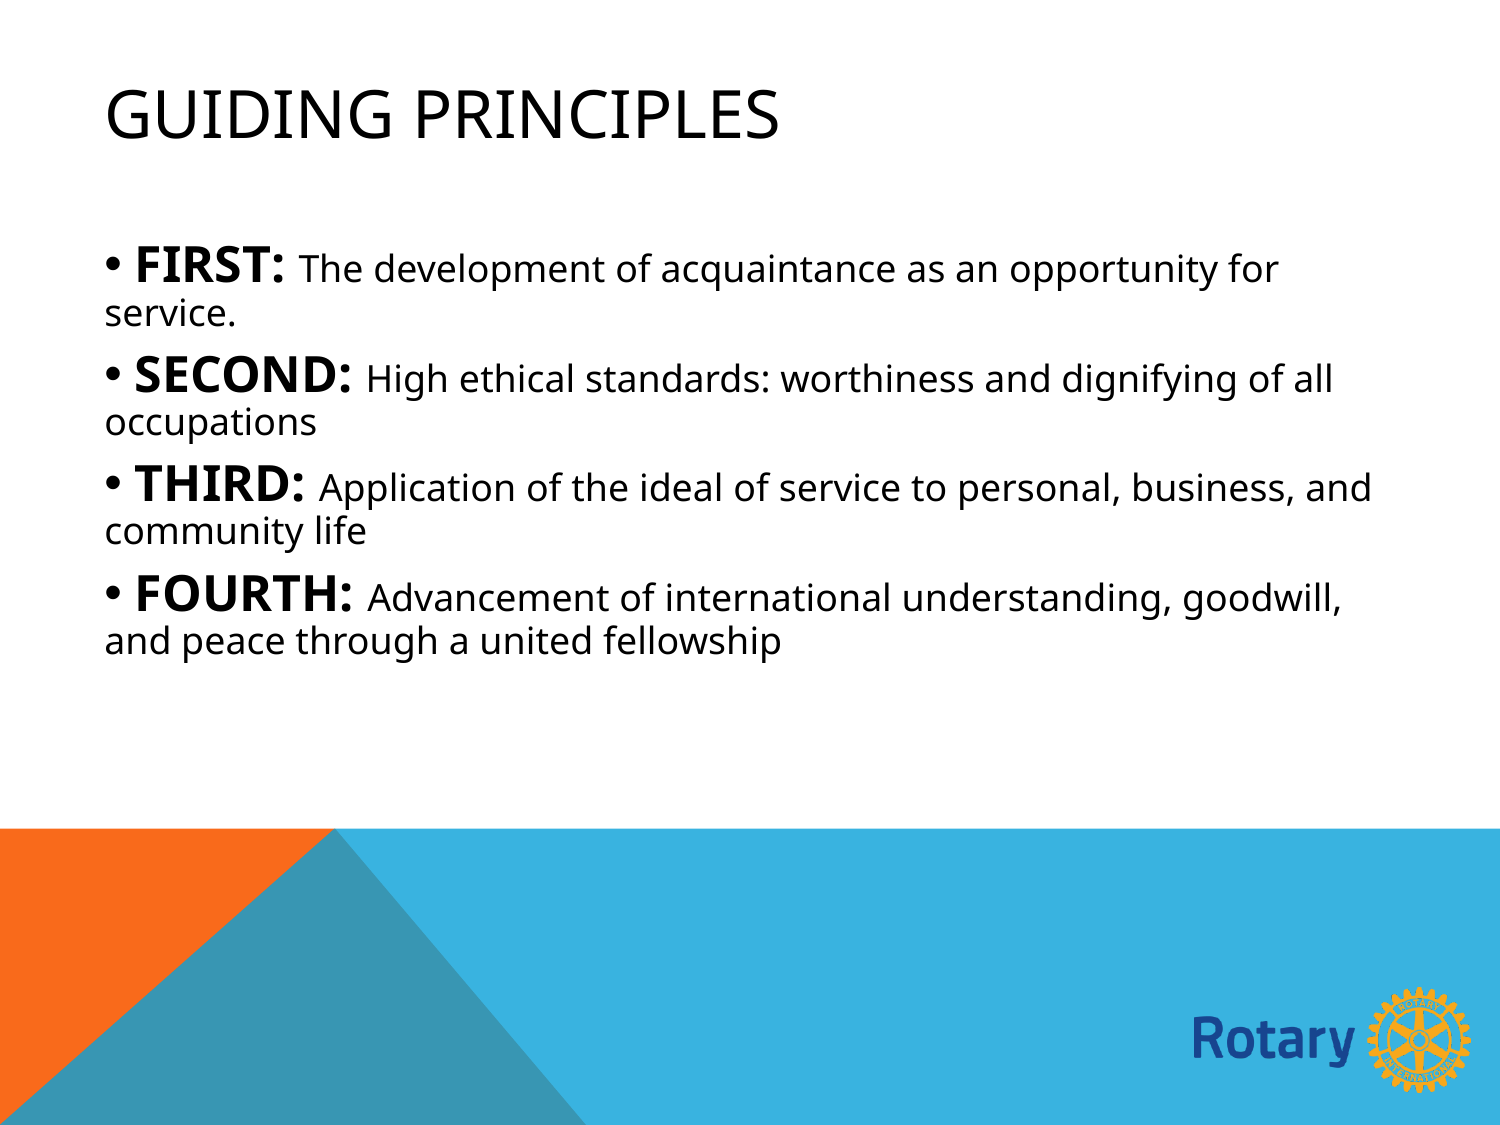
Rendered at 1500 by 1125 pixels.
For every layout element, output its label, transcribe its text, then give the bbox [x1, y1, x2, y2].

list FIRST: The development of acquaintance as an opportunity for service. SECOND: High ethical standards: worthiness and dignifying of all occupations THIRD: Application of the ideal of service to personal, business, and community life FOURTH: Advancement of international understanding, goodwill, and peace through a united fellowship [89, 232, 1429, 789]
picture [1194, 987, 1471, 1093]
title GUIDING PRINCIPLES [89, 66, 1213, 157]
